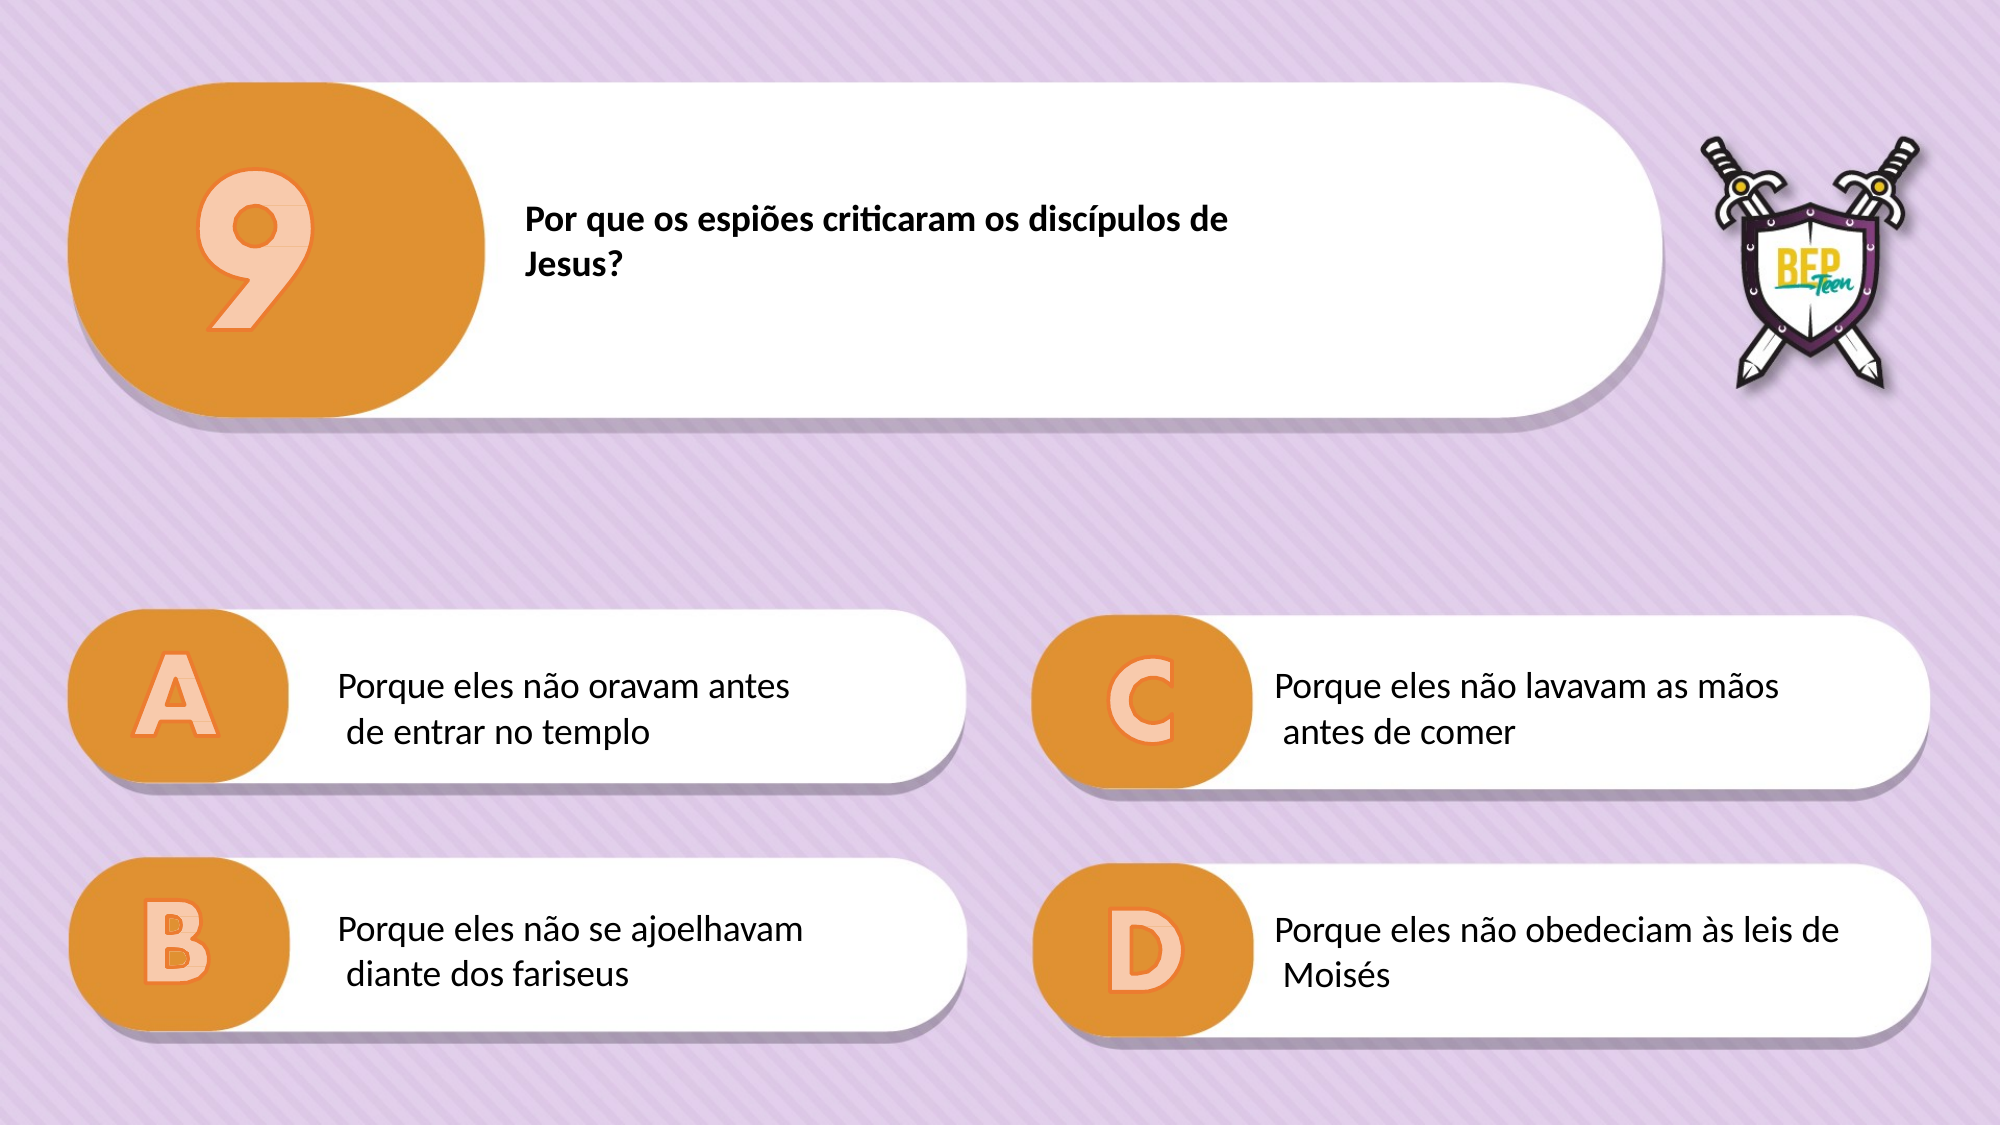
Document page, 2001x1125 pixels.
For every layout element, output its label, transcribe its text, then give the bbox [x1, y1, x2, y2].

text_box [1107, 906, 1186, 995]
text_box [129, 650, 222, 739]
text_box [1106, 654, 1175, 747]
text_box Por que os espiões criticaram os discípulos de Jesus? [523, 192, 1233, 285]
text_box Porque eles não lavavam as mãos antes de comer [1272, 659, 1786, 752]
text_box Porque eles não se ajoelhavam diante dos fariseus [335, 901, 811, 995]
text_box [195, 166, 315, 333]
text_box Porque eles não oravam antes de entrar no templo [335, 659, 798, 752]
picture [0, 0, 2000, 1125]
text_box Porque eles não obedeciam às leis de Moisés [1272, 903, 1846, 996]
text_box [143, 897, 212, 986]
